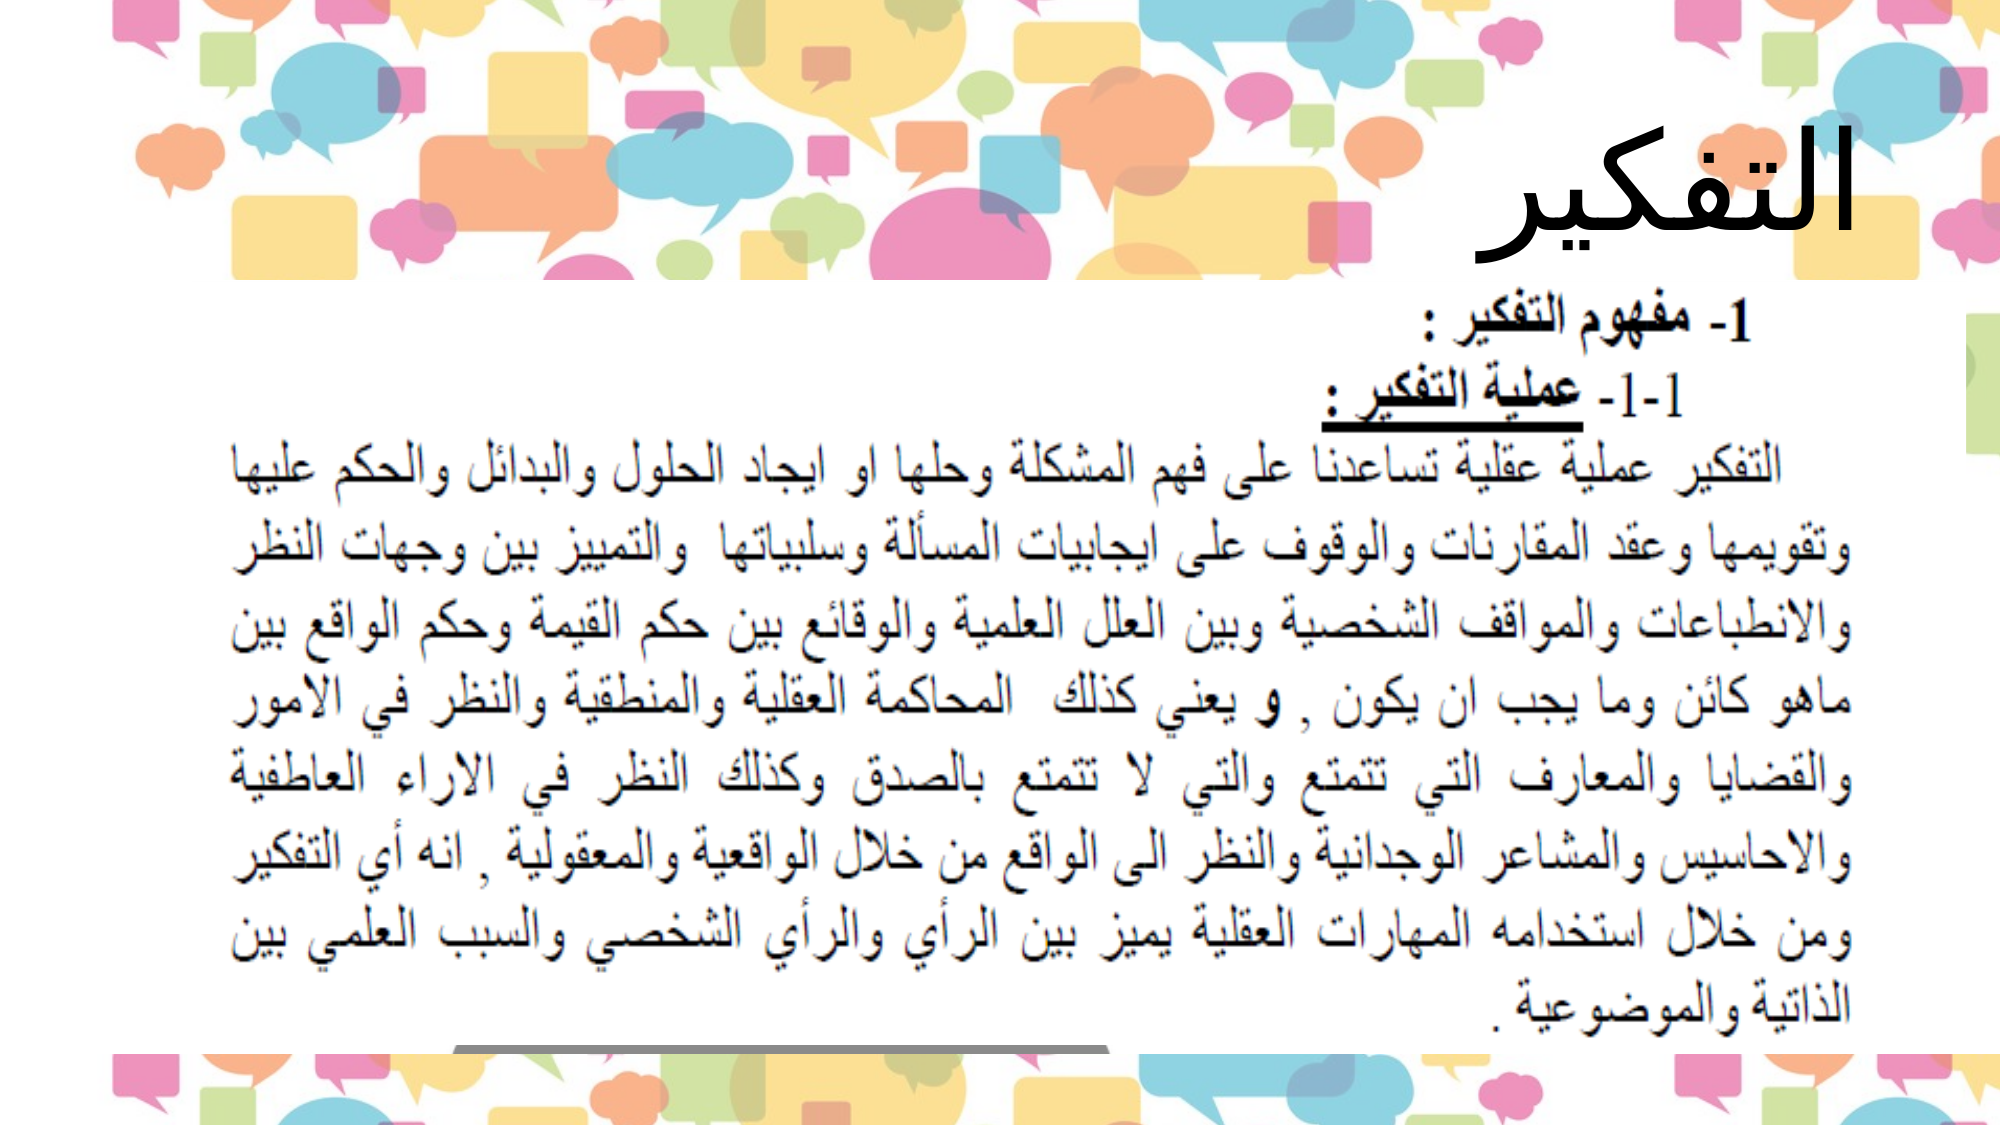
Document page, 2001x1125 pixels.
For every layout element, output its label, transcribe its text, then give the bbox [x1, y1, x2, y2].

picture [191, 279, 1967, 1046]
text_box التفكير [734, 85, 1881, 265]
